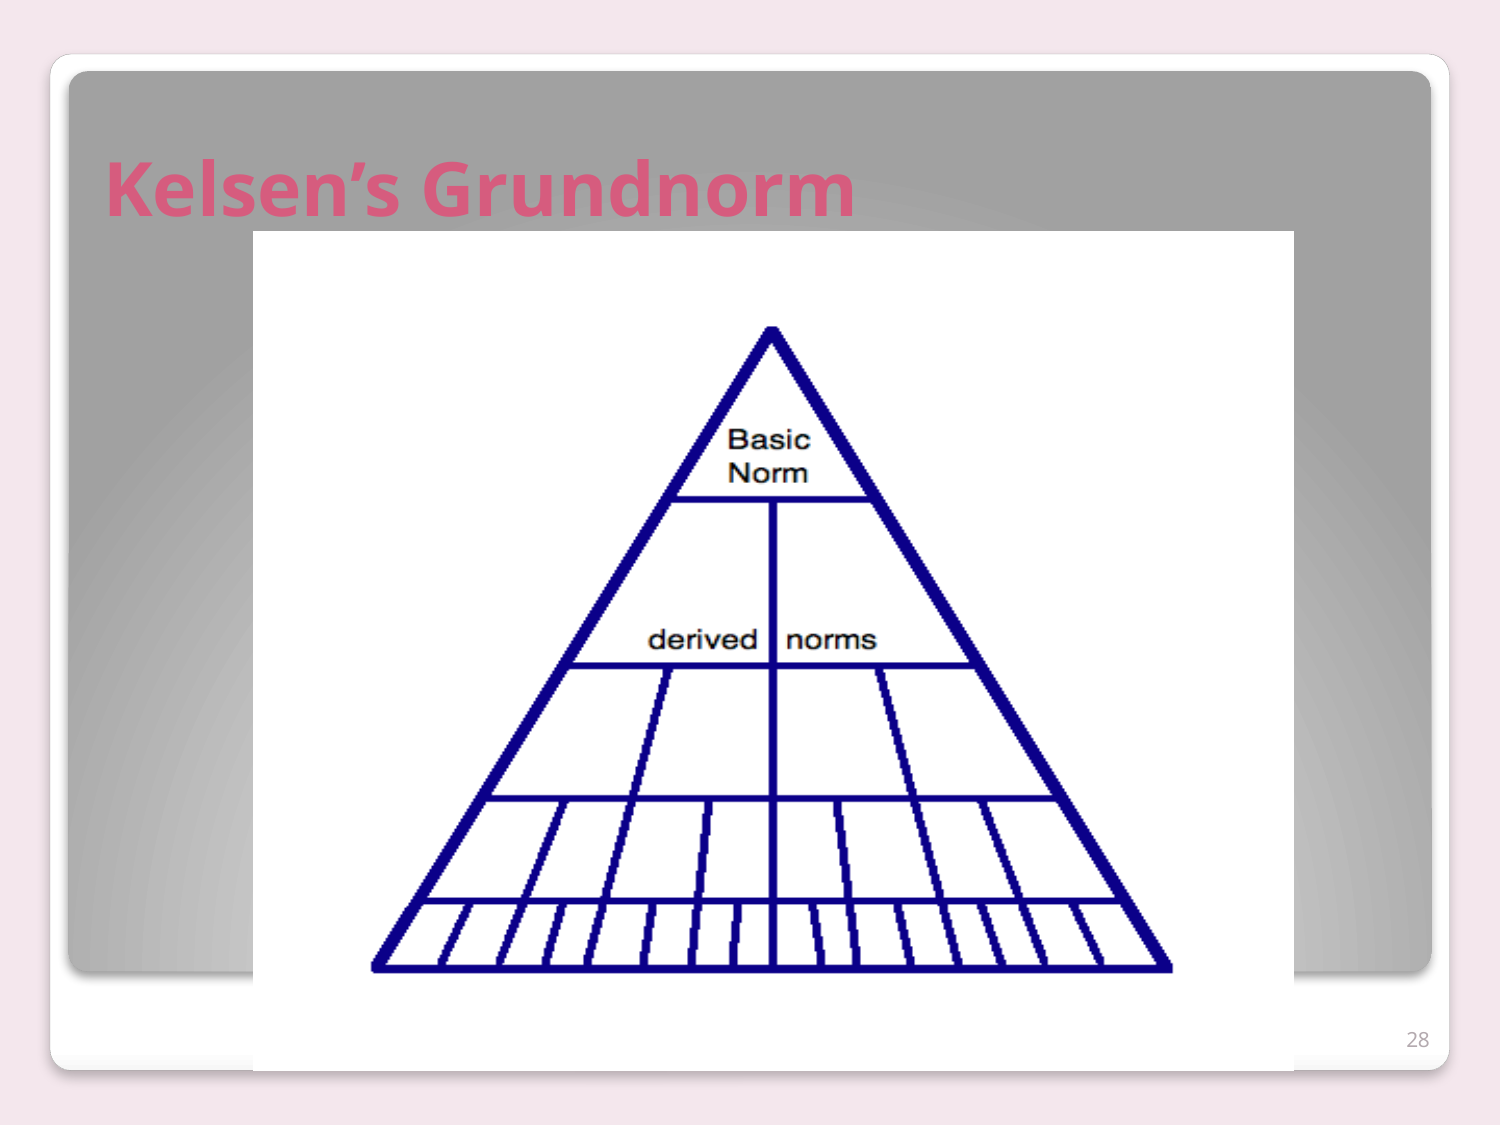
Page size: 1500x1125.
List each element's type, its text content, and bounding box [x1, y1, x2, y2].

slide_number 28 [1369, 1002, 1445, 1063]
title Kelsen’s Grundnorm [88, 66, 1431, 239]
picture [253, 231, 1294, 1071]
